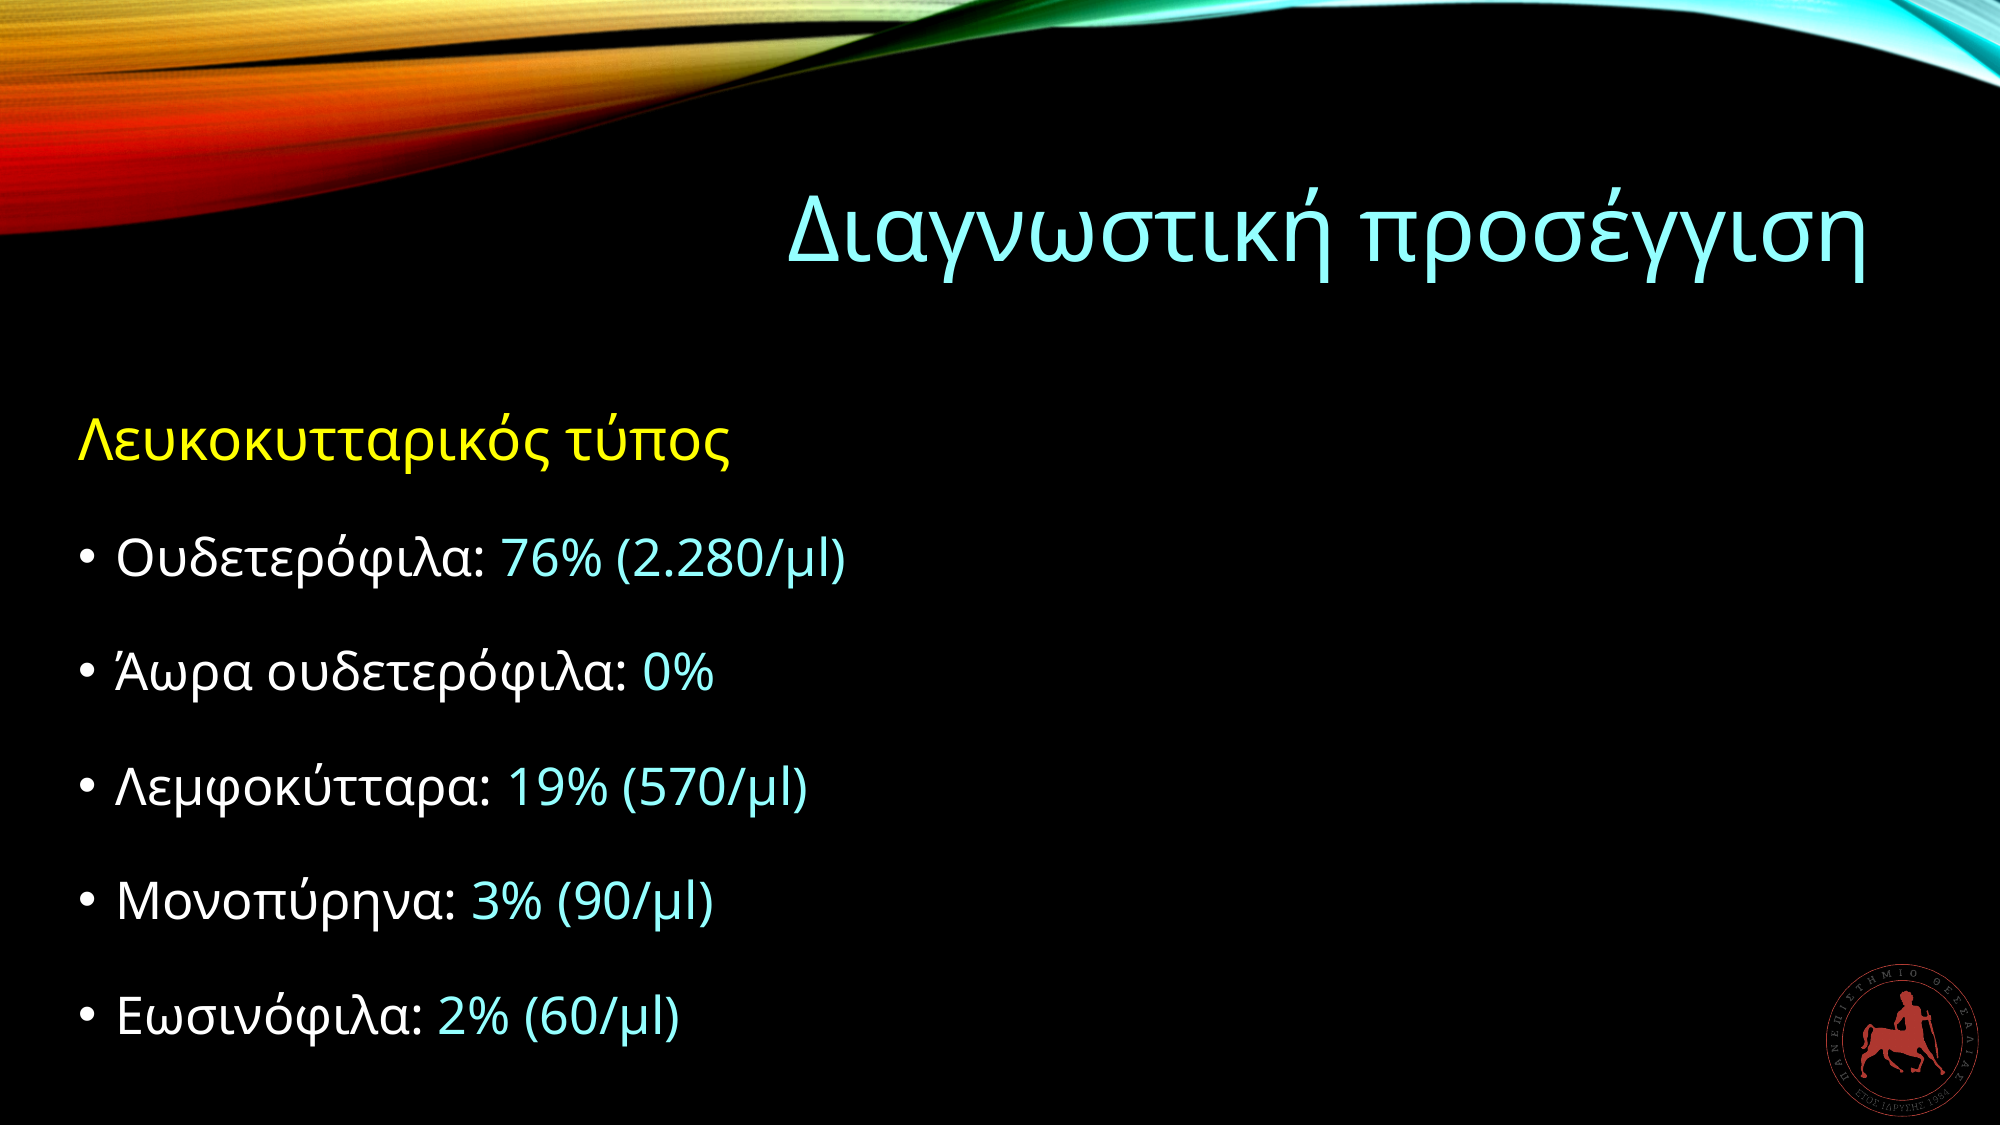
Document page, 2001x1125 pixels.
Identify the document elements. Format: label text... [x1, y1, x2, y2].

list Λευκοκυτταρικός τύπος Ουδετερόφιλα: 76% (2.280/μl) Άωρα ουδετερόφιλα: 0% Λεμφοκύτταρα: 19% (570/μl) Μονοπύρηνα: 3% (90/μl) Εωσινόφιλα: 2% (60/μl) [63, 360, 1953, 1087]
picture [1825, 963, 1979, 1117]
title Διαγνωστική προσέγγιση [474, 125, 1888, 338]
picture [0, 0, 2000, 237]
